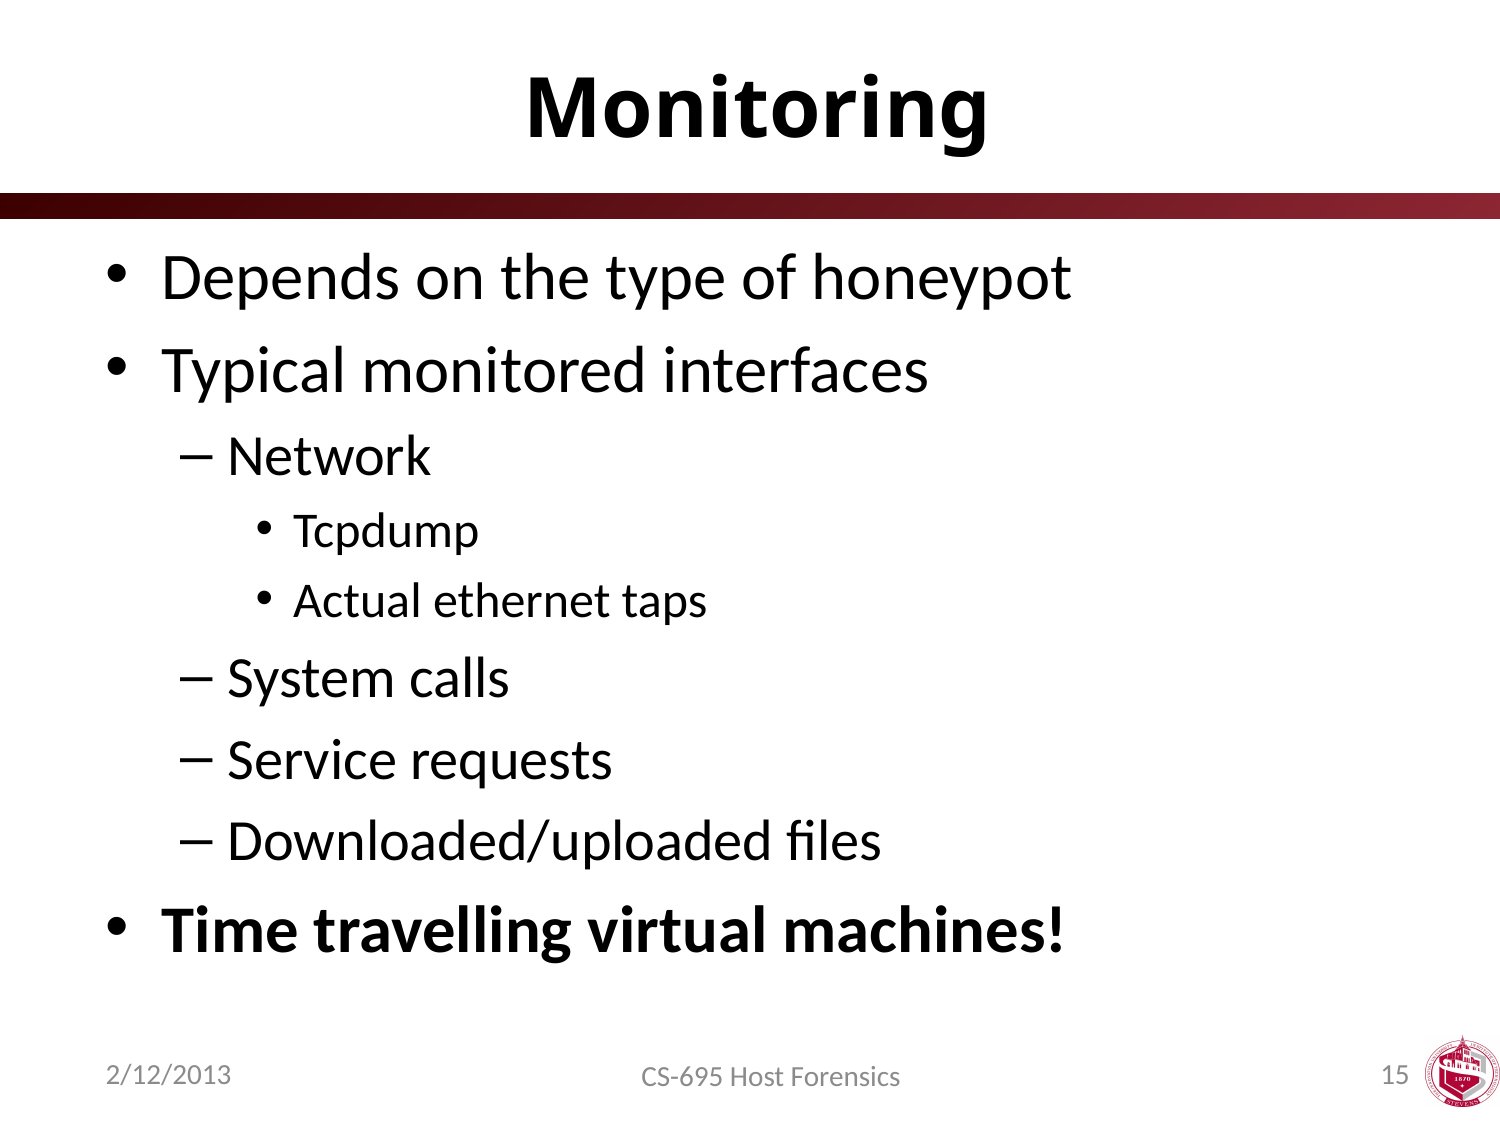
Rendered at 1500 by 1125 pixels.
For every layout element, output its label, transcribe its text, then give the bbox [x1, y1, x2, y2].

title Monitoring [90, 21, 1426, 188]
footer CS-695 Host Forensics [584, 1044, 958, 1105]
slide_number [90, 1042, 366, 1103]
list Depends on the type of honeypot Typical monitored interfaces Network Tcpdump Actual ethernet taps System calls Service requests Downloaded/uploaded files Time travelling virtual machines! [90, 224, 1426, 1026]
picture [1425, 1035, 1500, 1107]
slide_number 15 [1149, 1042, 1425, 1103]
